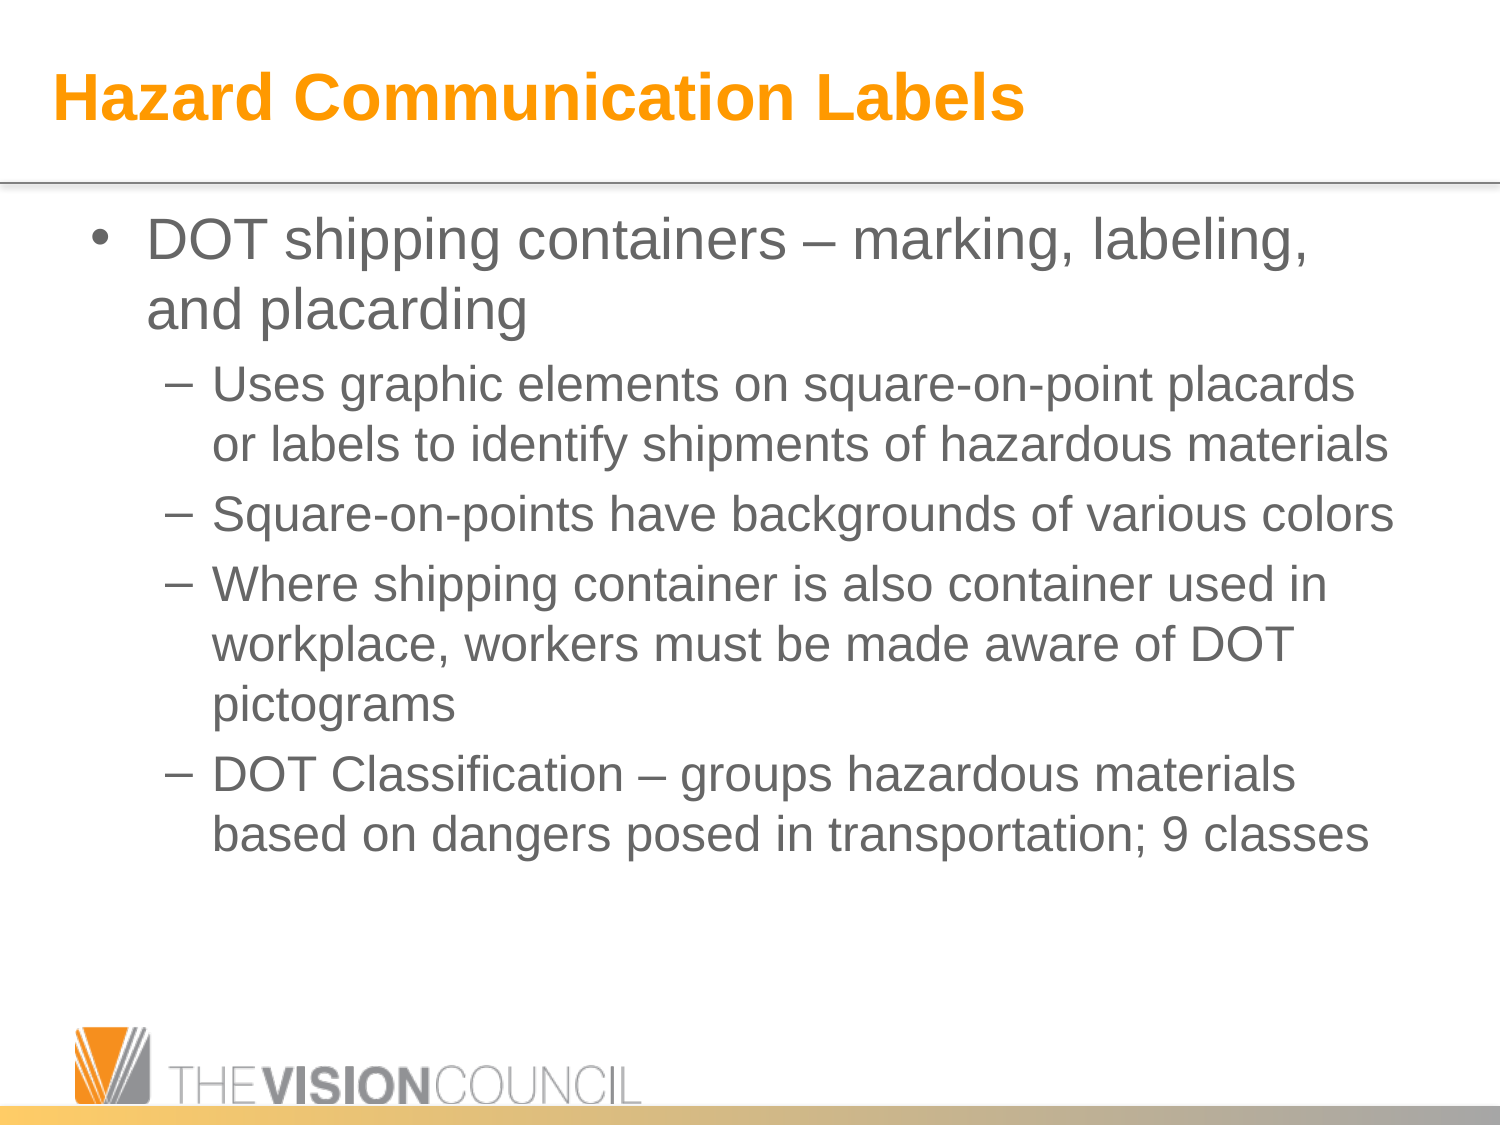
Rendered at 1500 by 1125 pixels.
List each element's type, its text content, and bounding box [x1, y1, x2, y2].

list DOT shipping containers – marking, labeling, and placarding Uses graphic elements on square-on-point placards or labels to identify shipments of hazardous materials Square-on-points have backgrounds of various colors Where shipping container is also container used in workplace, workers must be made aware of DOT pictograms DOT Classification – groups hazardous materials based on dangers posed in transportation; 9 classes [75, 193, 1425, 932]
title Hazard Communication Labels [37, 24, 1463, 163]
